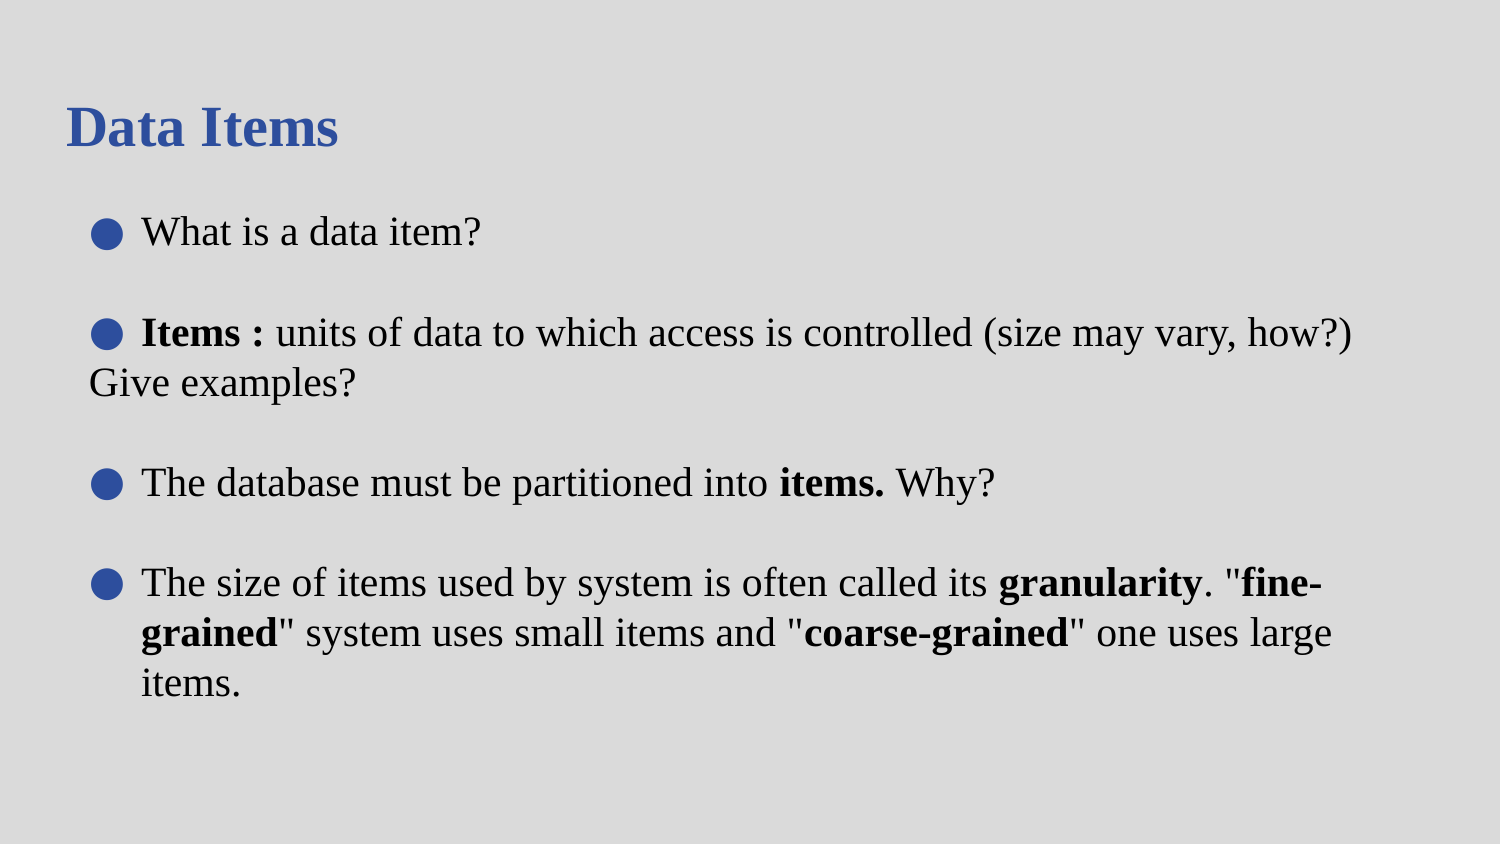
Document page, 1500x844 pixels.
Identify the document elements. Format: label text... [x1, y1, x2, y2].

list What is a data item? Items : units of data to which access is controlled (size may vary, how?) Give examples? The database must be partitioned into items. Why? The size of items used by system is often called its granularity. "fine-grained" system uses small items and "coarse-grained" one uses large items. [51, 189, 1449, 750]
title Data Items [51, 72, 1449, 167]
